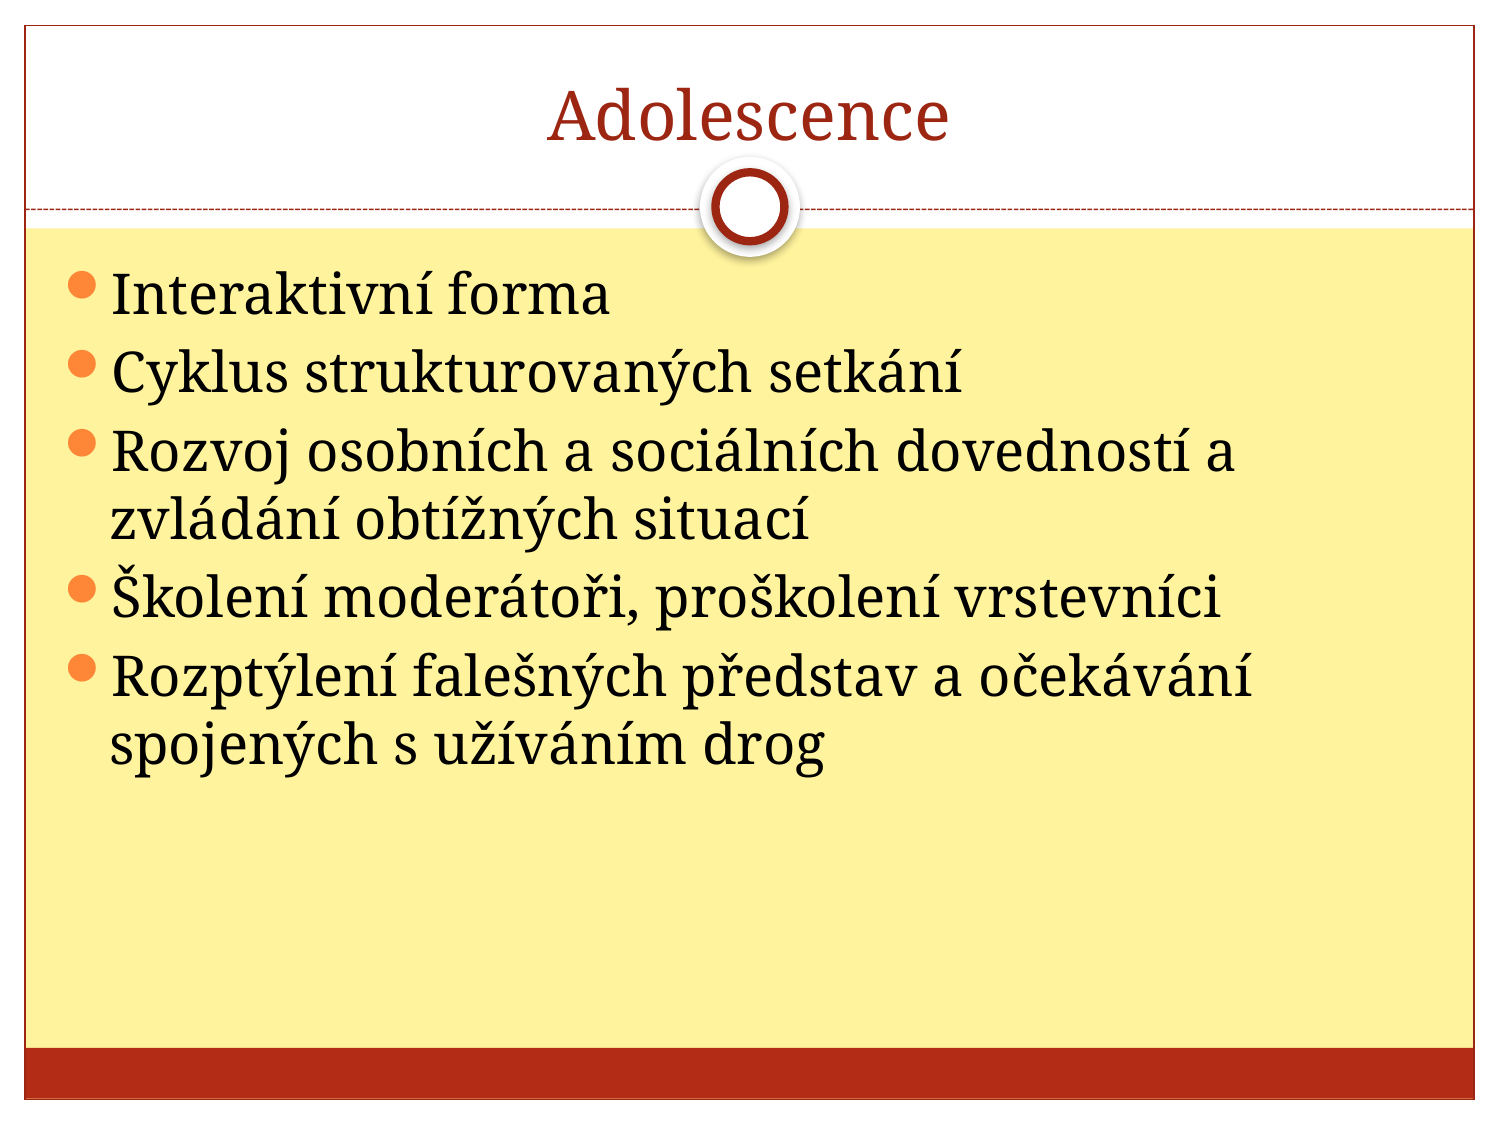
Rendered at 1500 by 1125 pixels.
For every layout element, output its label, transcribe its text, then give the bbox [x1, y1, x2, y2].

title Adolescence [49, 37, 1450, 162]
list Interaktivní forma Cyklus strukturovaných setkání Rozvoj osobních a sociálních dovedností a zvládání obtížných situací Školení moderátoři, proškolení vrstevníci Rozptýlení falešných představ a očekávání spojených s užíváním drog [49, 250, 1445, 1001]
